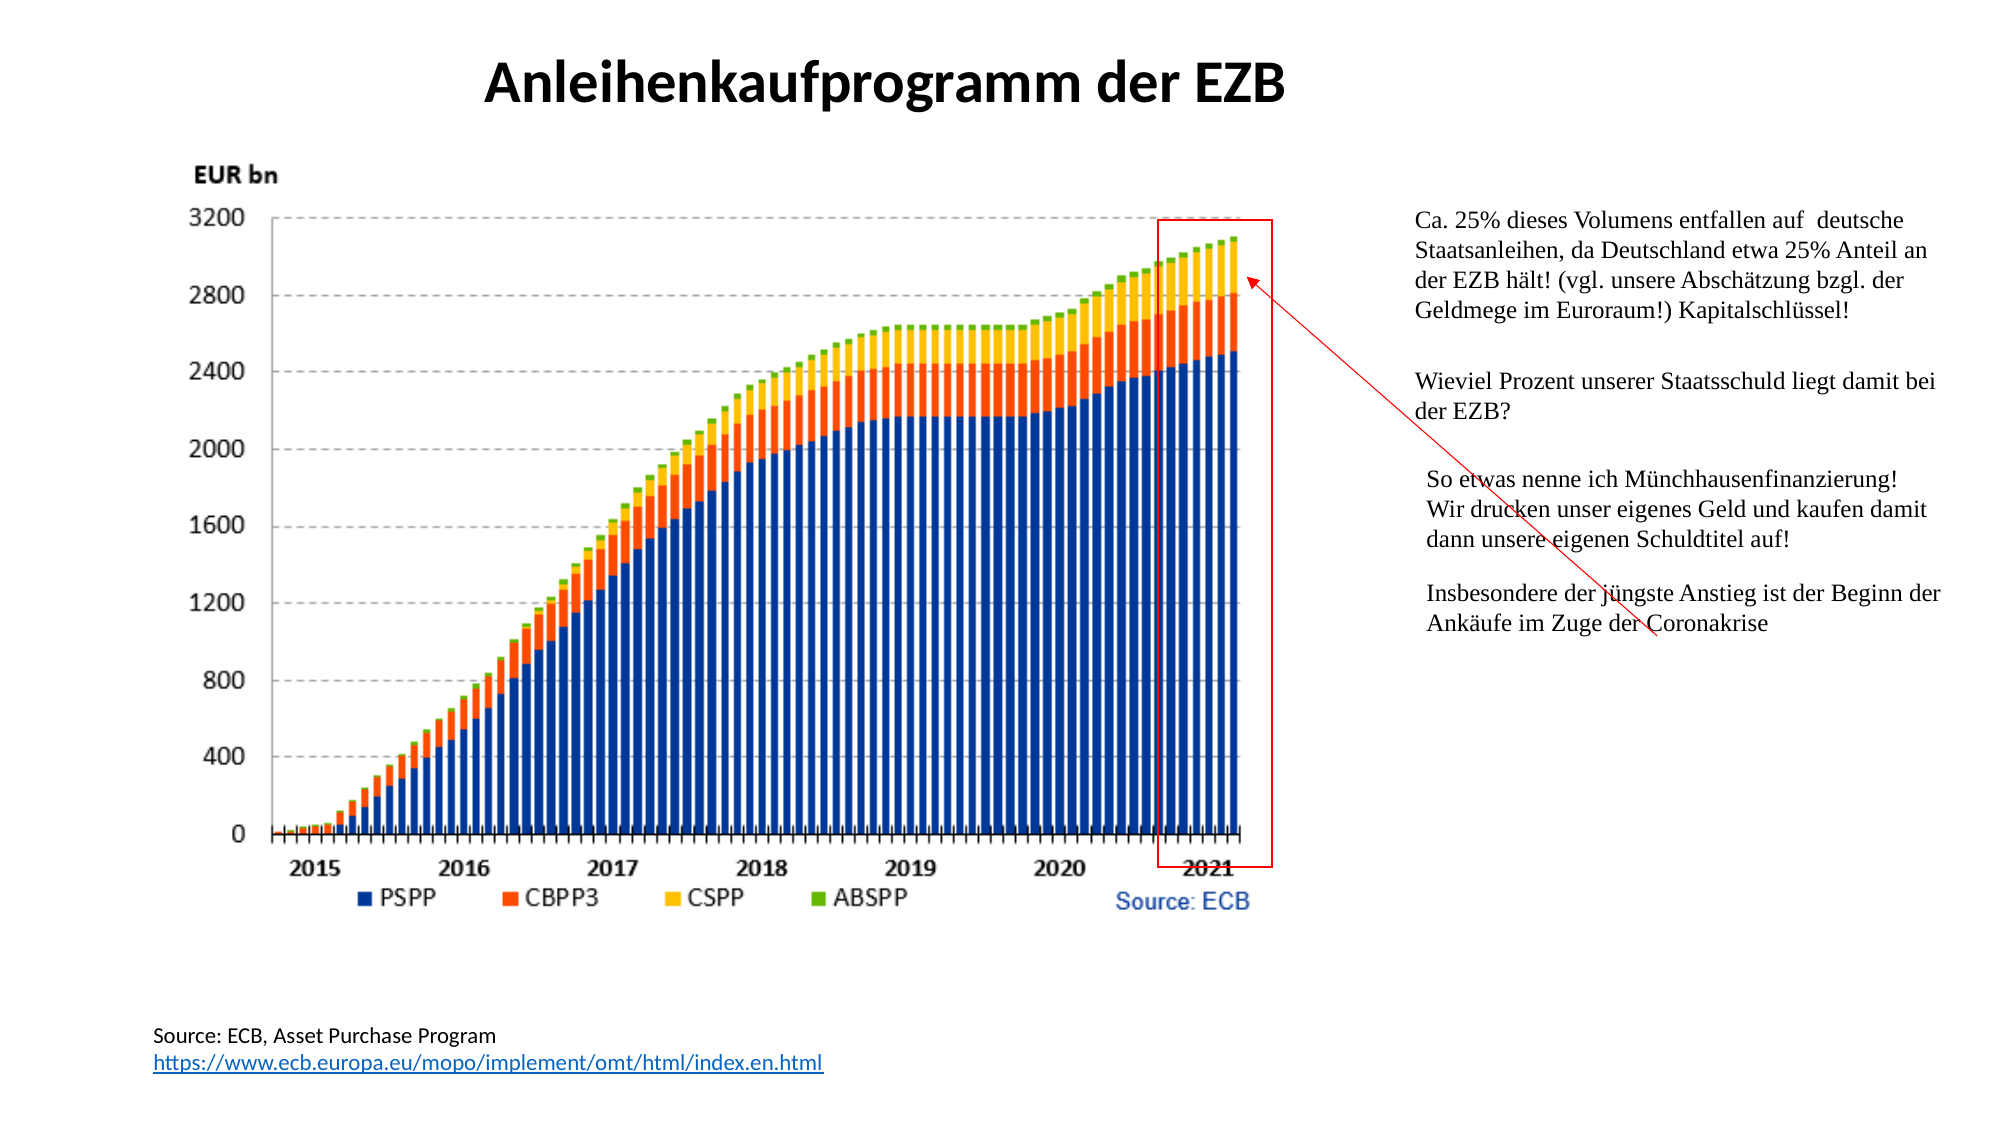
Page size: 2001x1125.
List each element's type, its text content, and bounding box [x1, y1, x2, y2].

text_box Anleihenkaufprogramm der EZB [262, 17, 1509, 140]
text_box Wieviel Prozent unserer Staatsschuld liegt damit bei der EZB? [1658, 357, 1974, 438]
text_box So etwas nenne ich Münchhausenfinanzierung! Wir drucken unser eigenes Geld und kaufen damit dann unsere eigenen Schuldtitel auf! [1658, 454, 1986, 564]
picture [171, 152, 1287, 947]
text_box Source: ECB, Asset Purchase Program https://www.ecb.europa.eu/mopo/implement/omt/html/index.en.html [138, 1013, 1521, 1073]
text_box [1246, 276, 1658, 636]
text_box Insbesondere der jüngste Anstieg ist der Beginn der Ankäufe im Zuge der Coronakrise [1411, 569, 1986, 678]
text_box Ca. 25% dieses Volumens entfallen auf deutsche Staatsanleihen, da Deutschland etwa 25% Anteil an der EZB hält! (vgl. unsere Abschätzung bzgl. der Geldmege im Euroraum!) Kapitalschlüssel! [1400, 196, 1974, 339]
